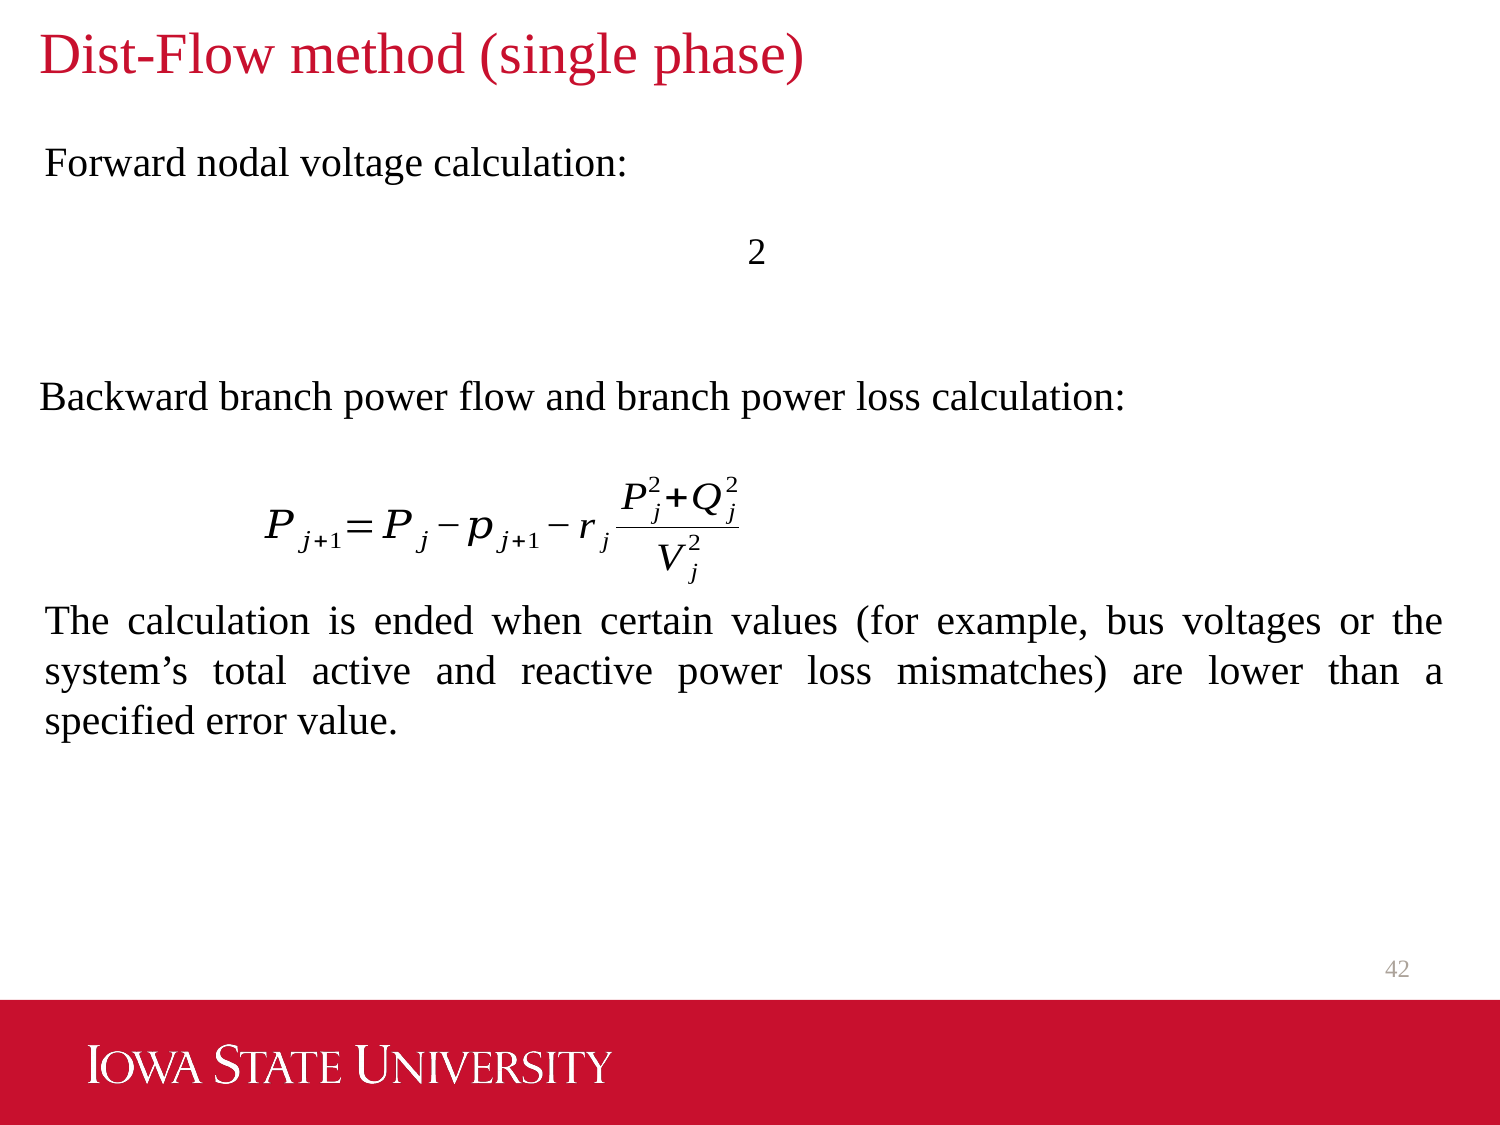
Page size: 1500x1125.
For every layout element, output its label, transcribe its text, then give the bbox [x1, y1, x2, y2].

text_box The calculation is ended when certain values (for example, bus voltages or the system’s total active and reactive power loss mismatches) are lower than a specified error value. [29, 585, 1460, 751]
text_box Backward branch power flow and branch power loss calculation: [24, 361, 1448, 427]
picture [87, 1044, 613, 1088]
title Dist-Flow method (single phase) [24, 11, 1300, 88]
slide_number 42 [1074, 937, 1425, 998]
text_box Forward nodal voltage calculation: [29, 127, 1380, 193]
